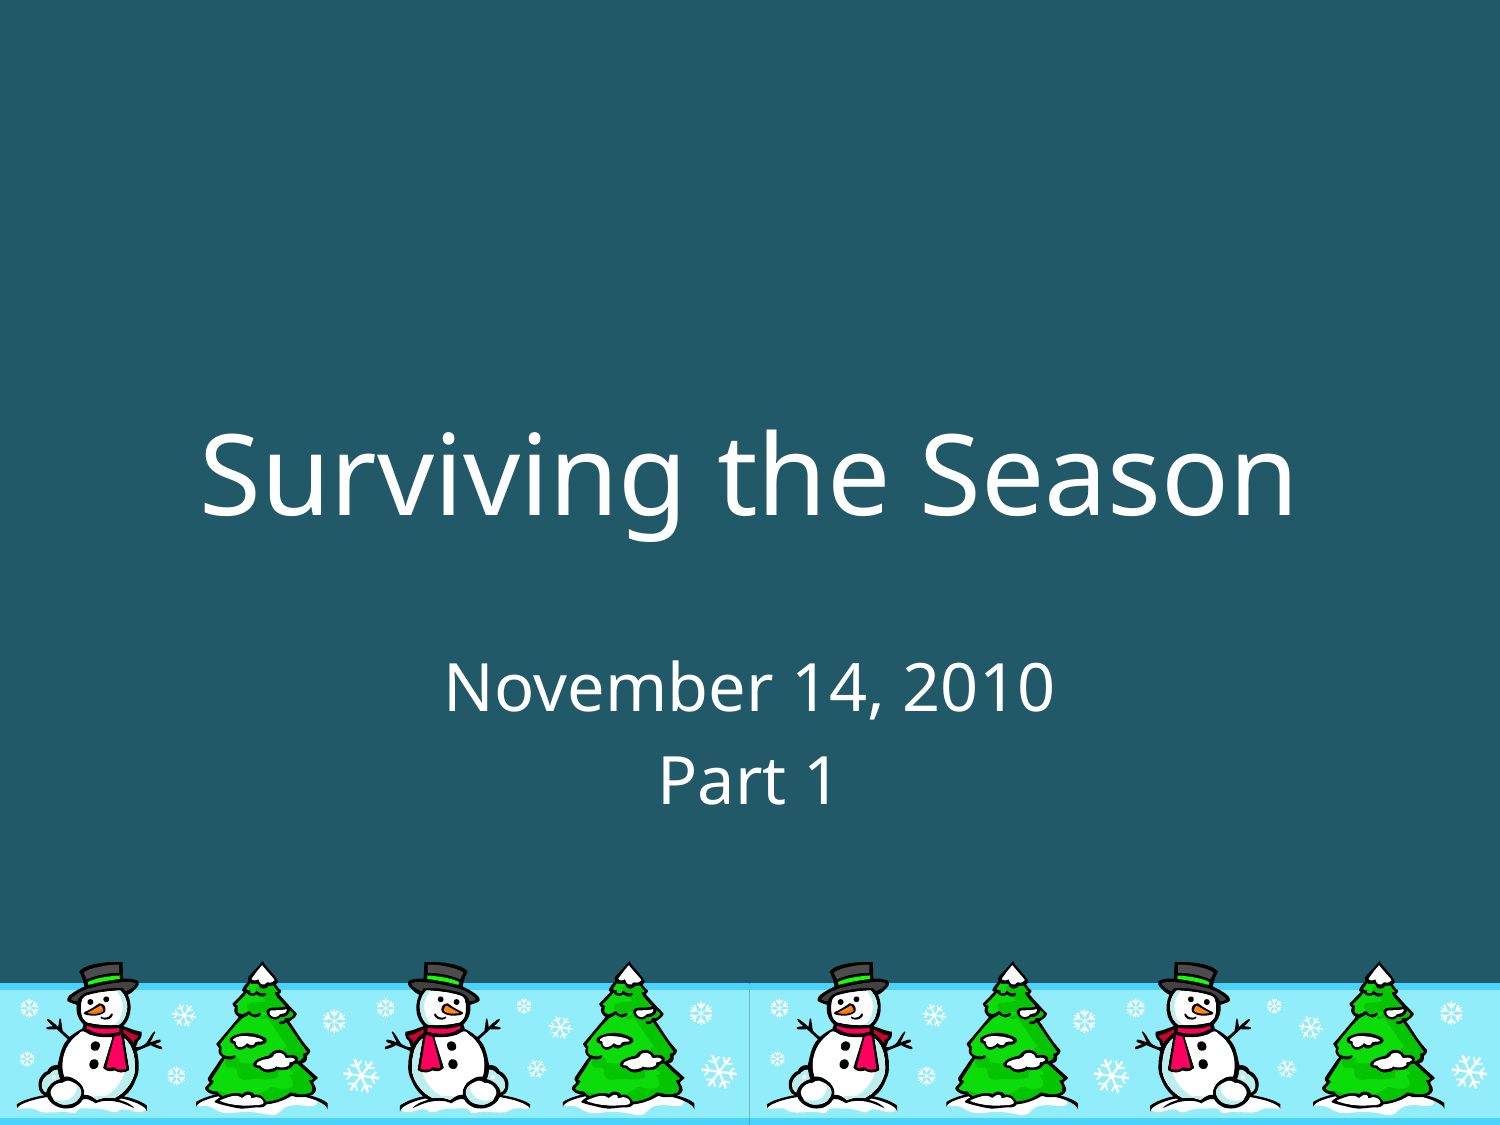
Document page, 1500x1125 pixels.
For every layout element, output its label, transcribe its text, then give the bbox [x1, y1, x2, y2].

subtitle November 14, 2010 Part 1 [225, 637, 1275, 925]
title Surviving the Season [112, 349, 1388, 591]
